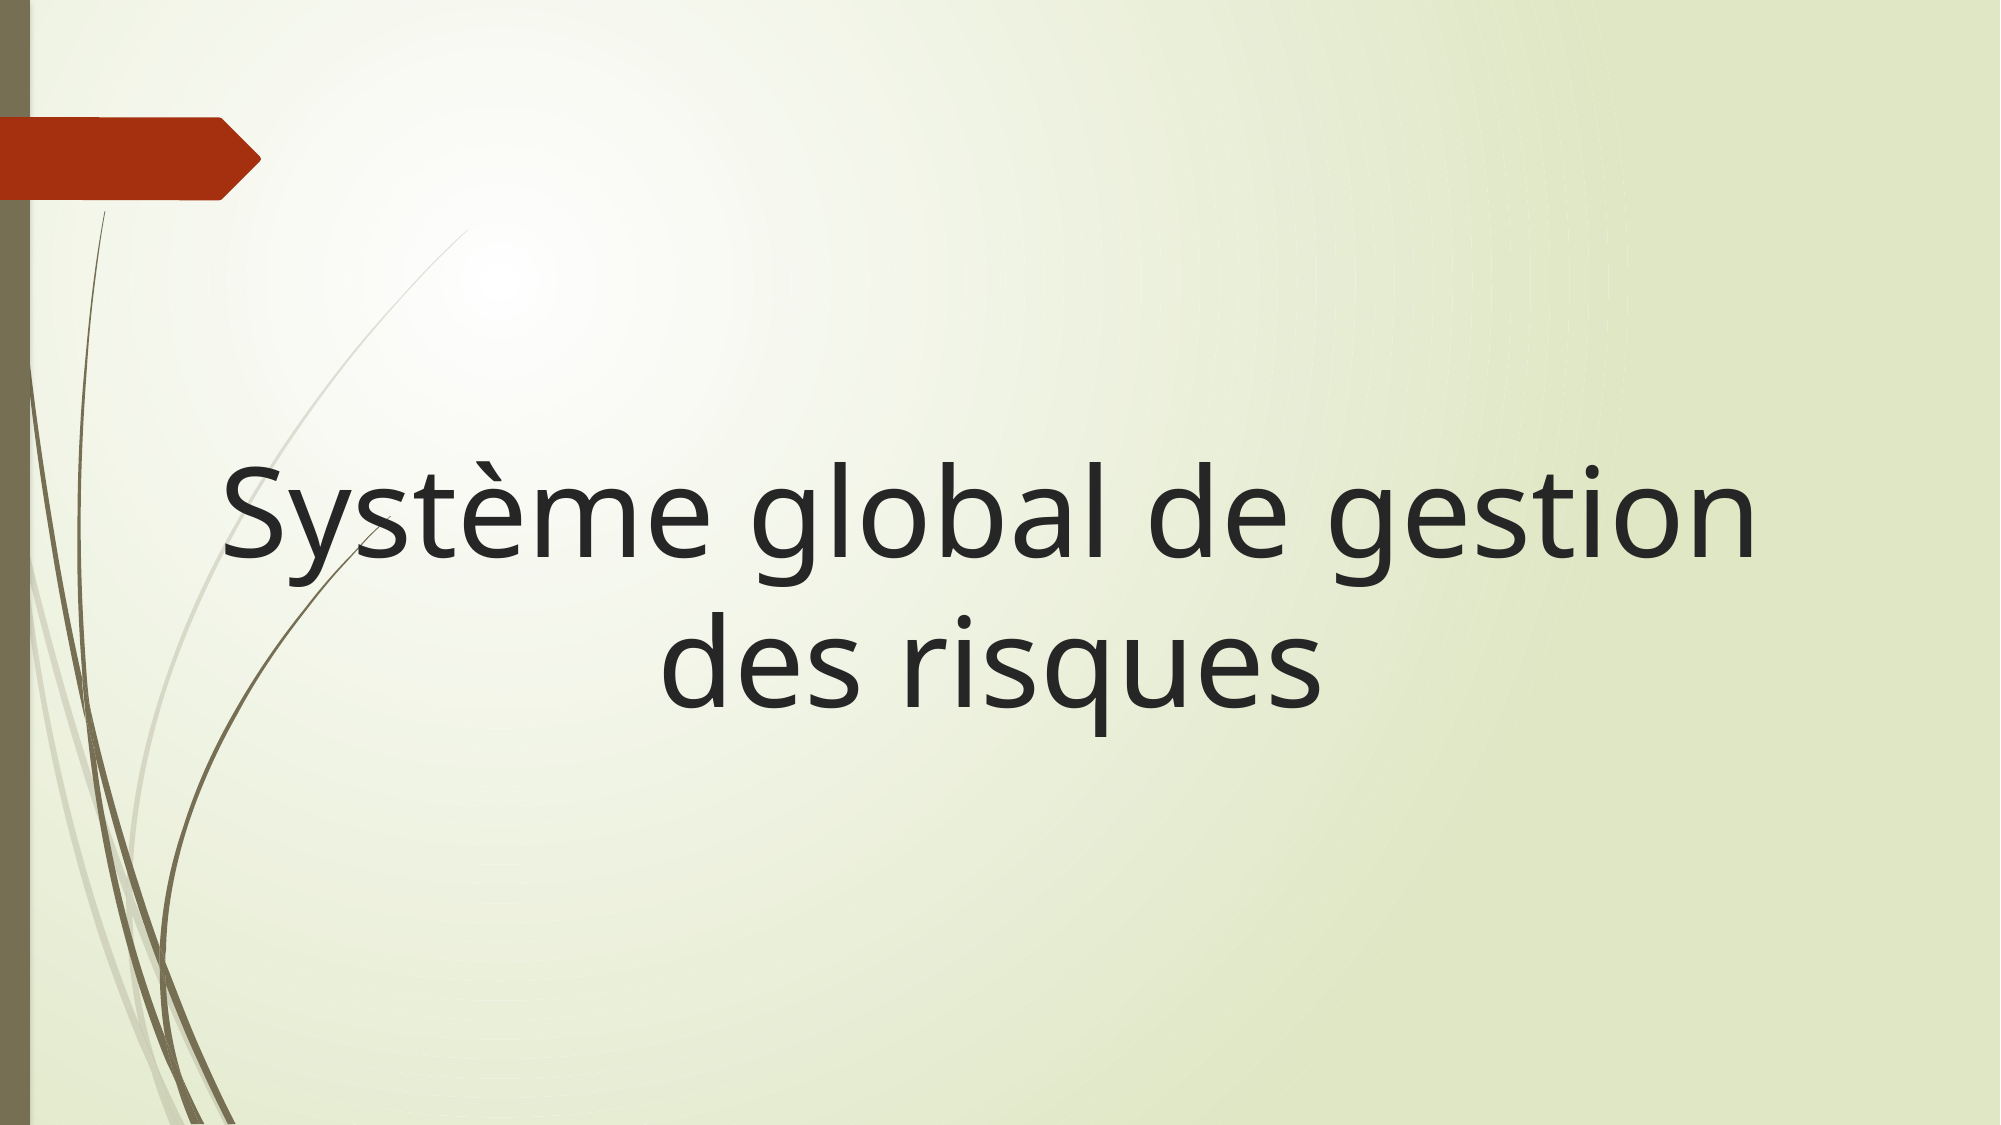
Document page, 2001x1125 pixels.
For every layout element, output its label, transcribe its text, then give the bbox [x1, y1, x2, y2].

title Système global de gestion des risques [93, 425, 1890, 636]
